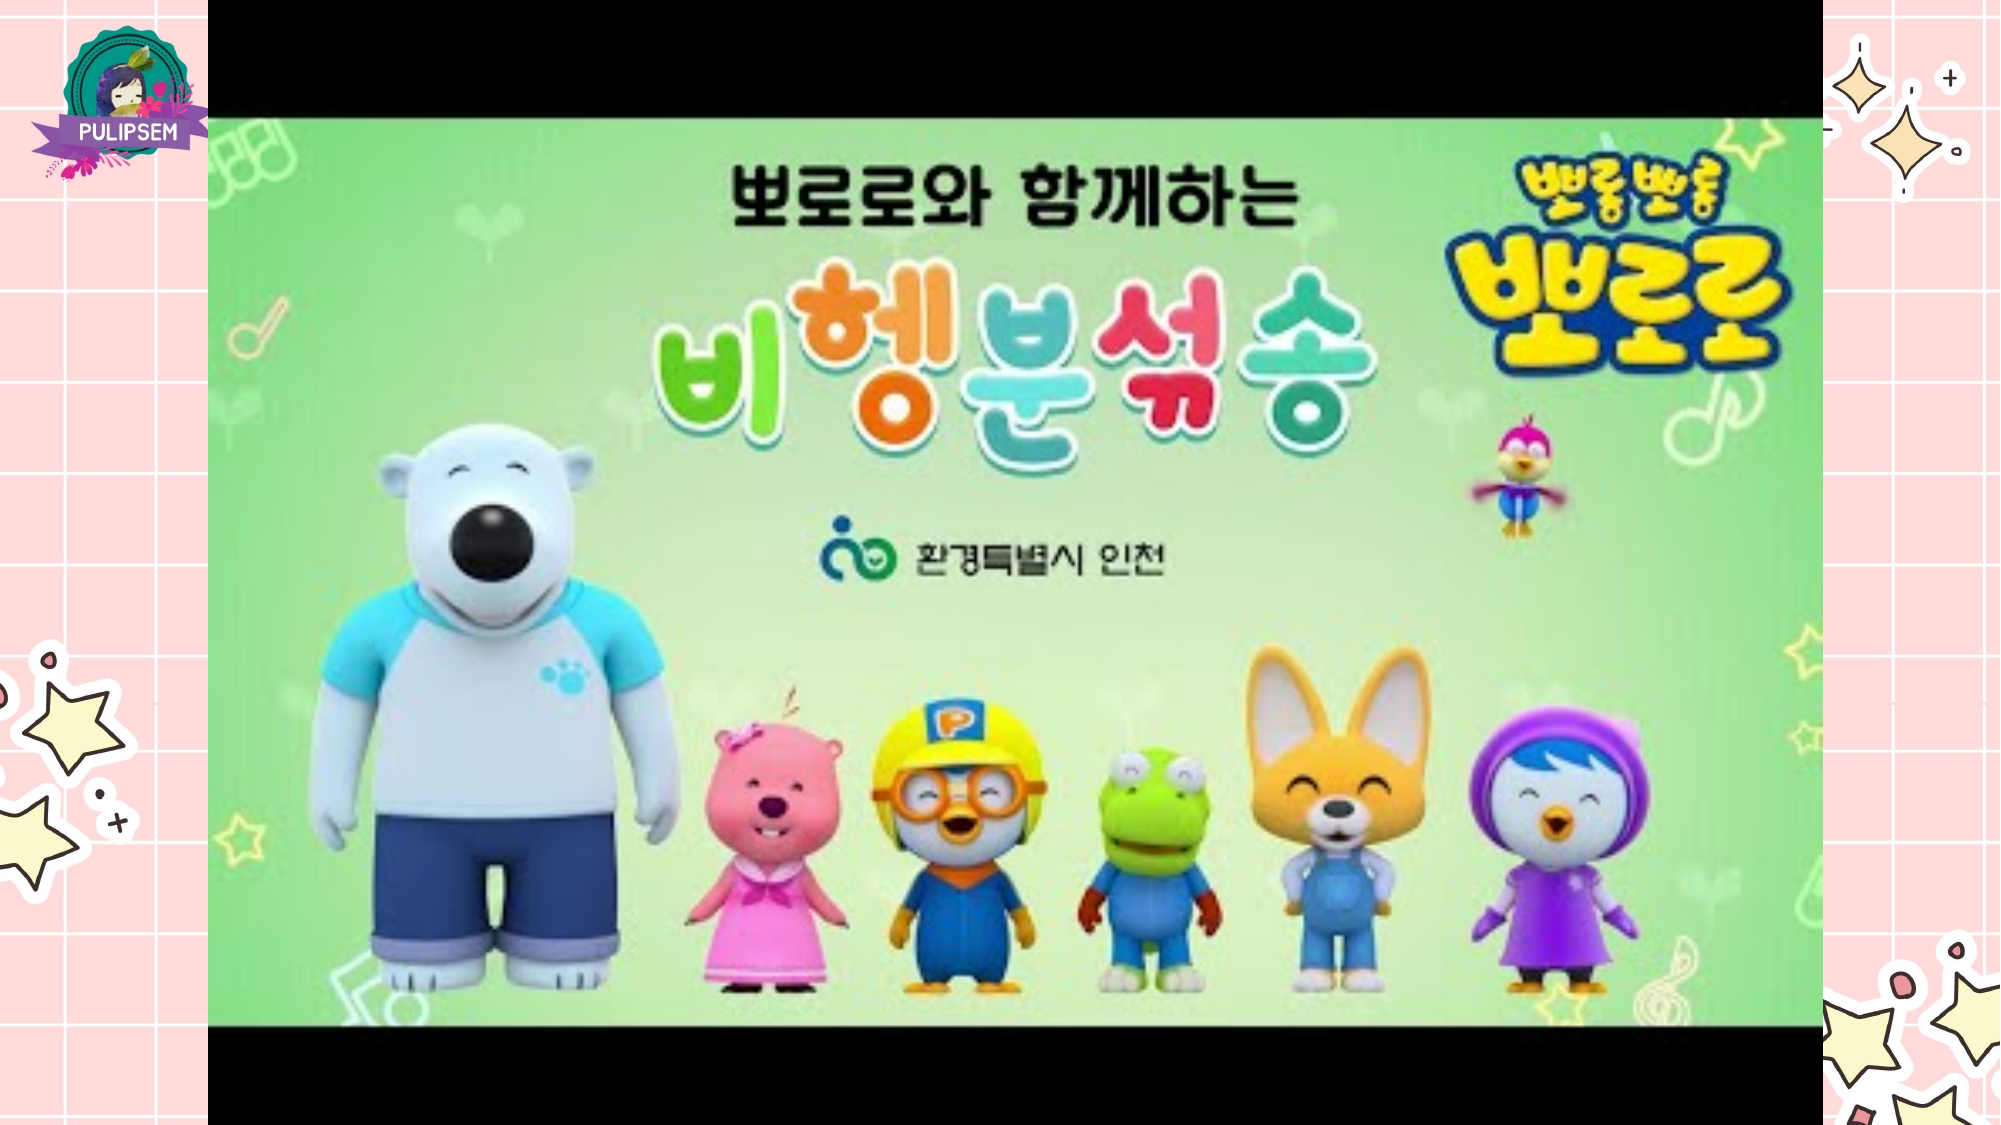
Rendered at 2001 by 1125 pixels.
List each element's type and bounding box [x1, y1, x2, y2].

text_box [207, 0, 1824, 1125]
list [0, 0, 200, 1125]
list [1831, 0, 2000, 1125]
